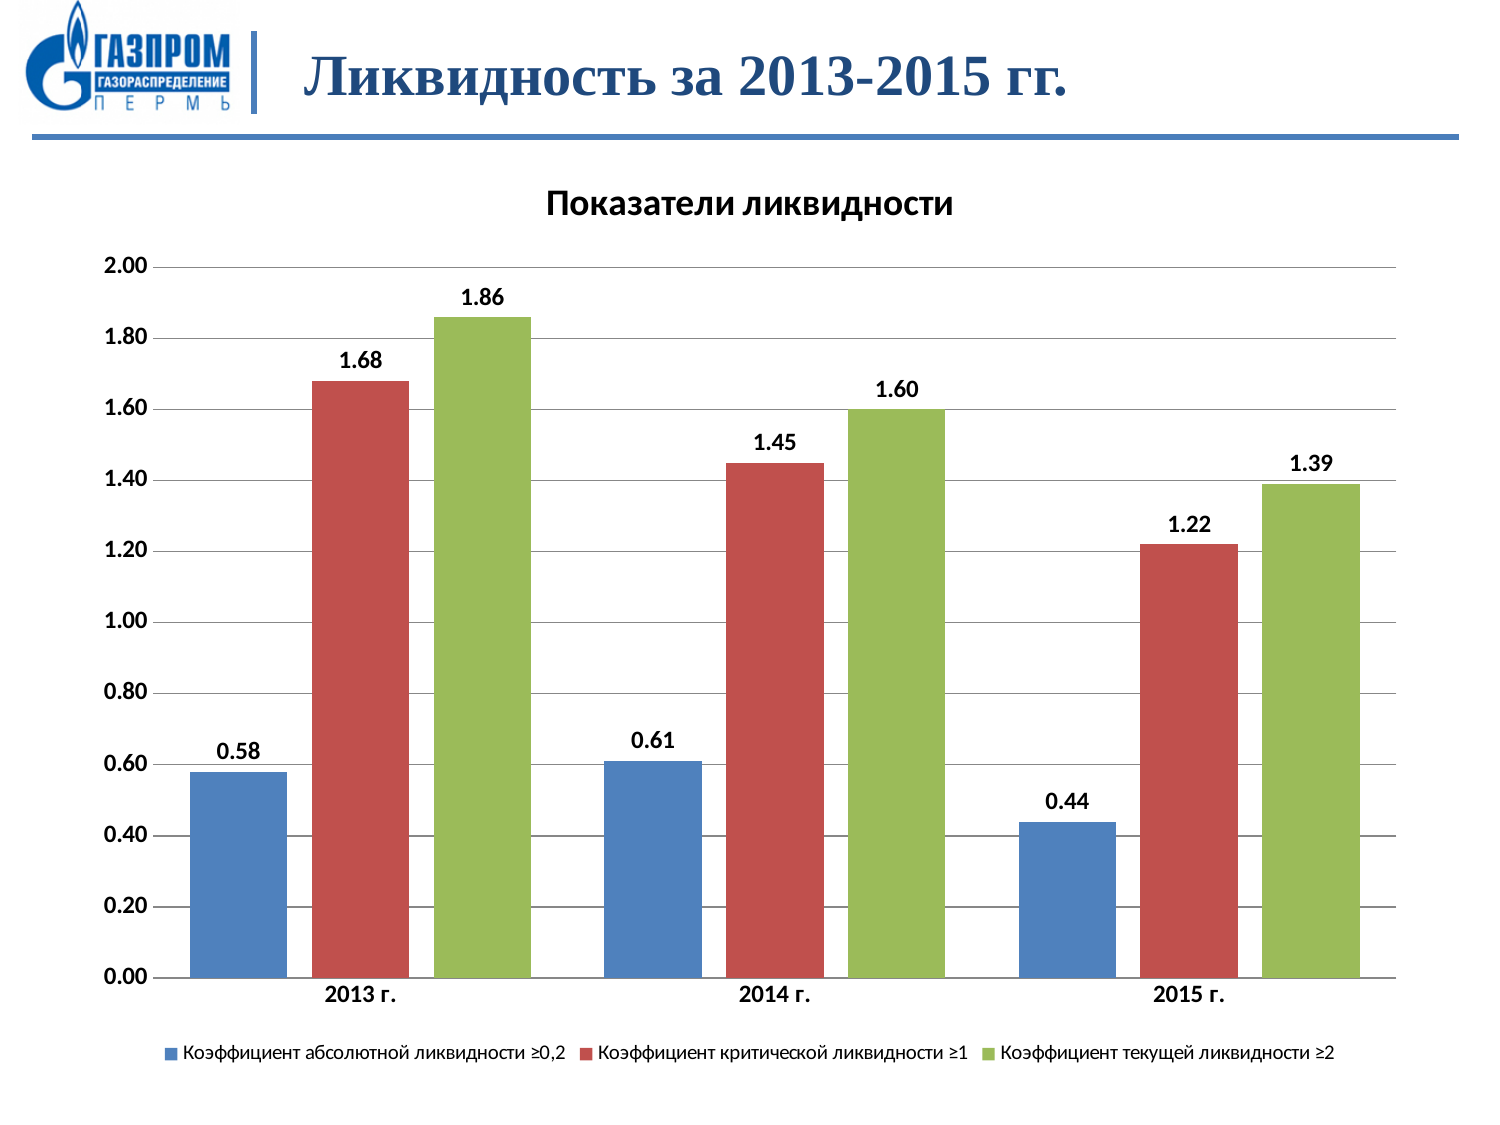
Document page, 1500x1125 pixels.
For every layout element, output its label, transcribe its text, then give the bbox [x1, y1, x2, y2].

picture [0, 0, 255, 125]
title Ликвидность за 2013-2015 гг. [289, 15, 1459, 130]
chart [76, 149, 1424, 1071]
